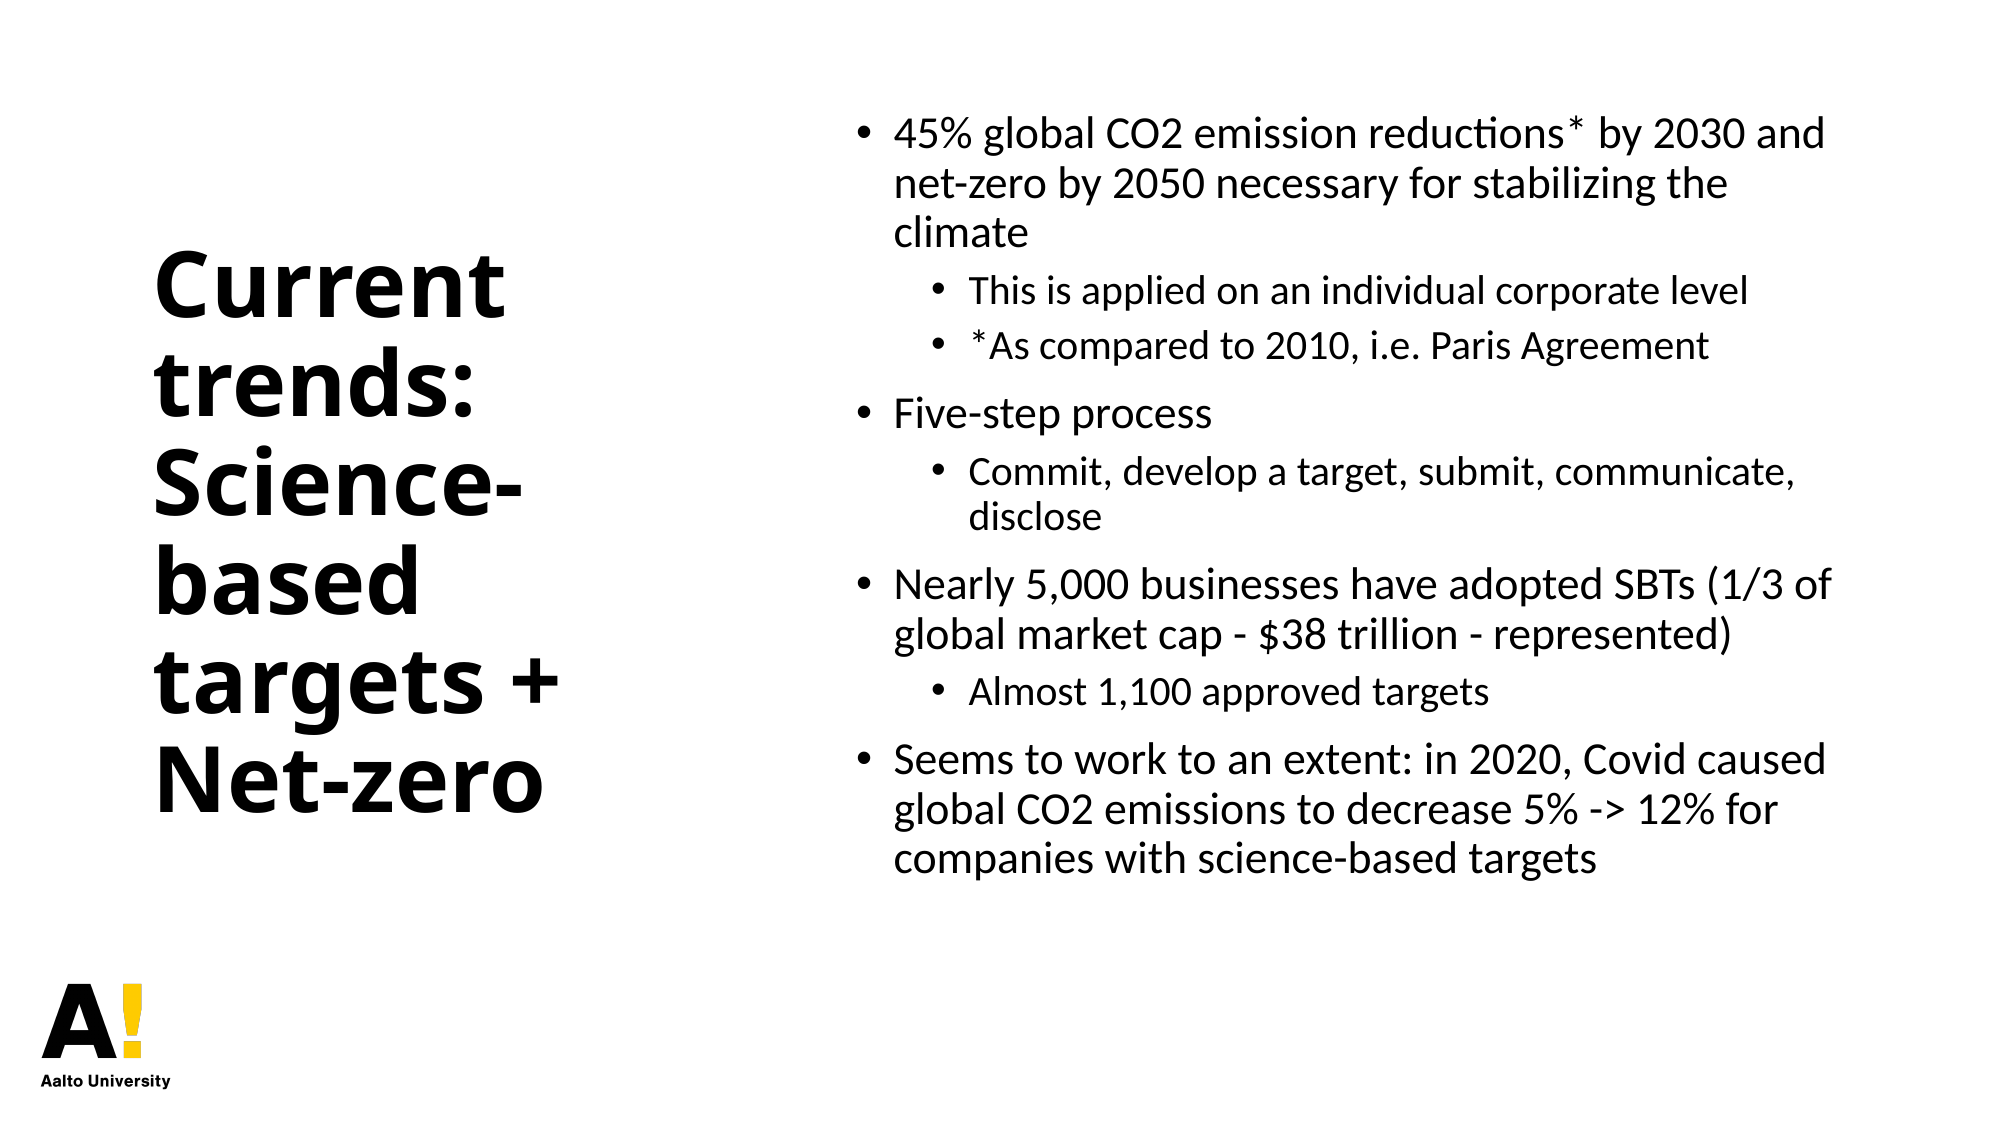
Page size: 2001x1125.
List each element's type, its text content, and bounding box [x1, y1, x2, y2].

title Current trends: Science-based targets + Net-zero [138, 90, 729, 981]
picture [35, 978, 176, 1095]
list 45% global CO2 emission reductions* by 2030 and net-zero by 2050 necessary for stabilizing the climate This is applied on an individual corporate level *As compared to 2010, i.e. Paris Agreement Five-step process Commit, develop a target, submit, communicate, disclose Nearly 5,000 businesses have adopted SBTs (1/3 of global market cap - $38 trillion - represented) Almost 1,100 approved targets Seems to work to an extent: in 2020, Covid caused global CO2 emissions to decrease 5% -> 12% for companies with science-based targets [840, 90, 1862, 982]
